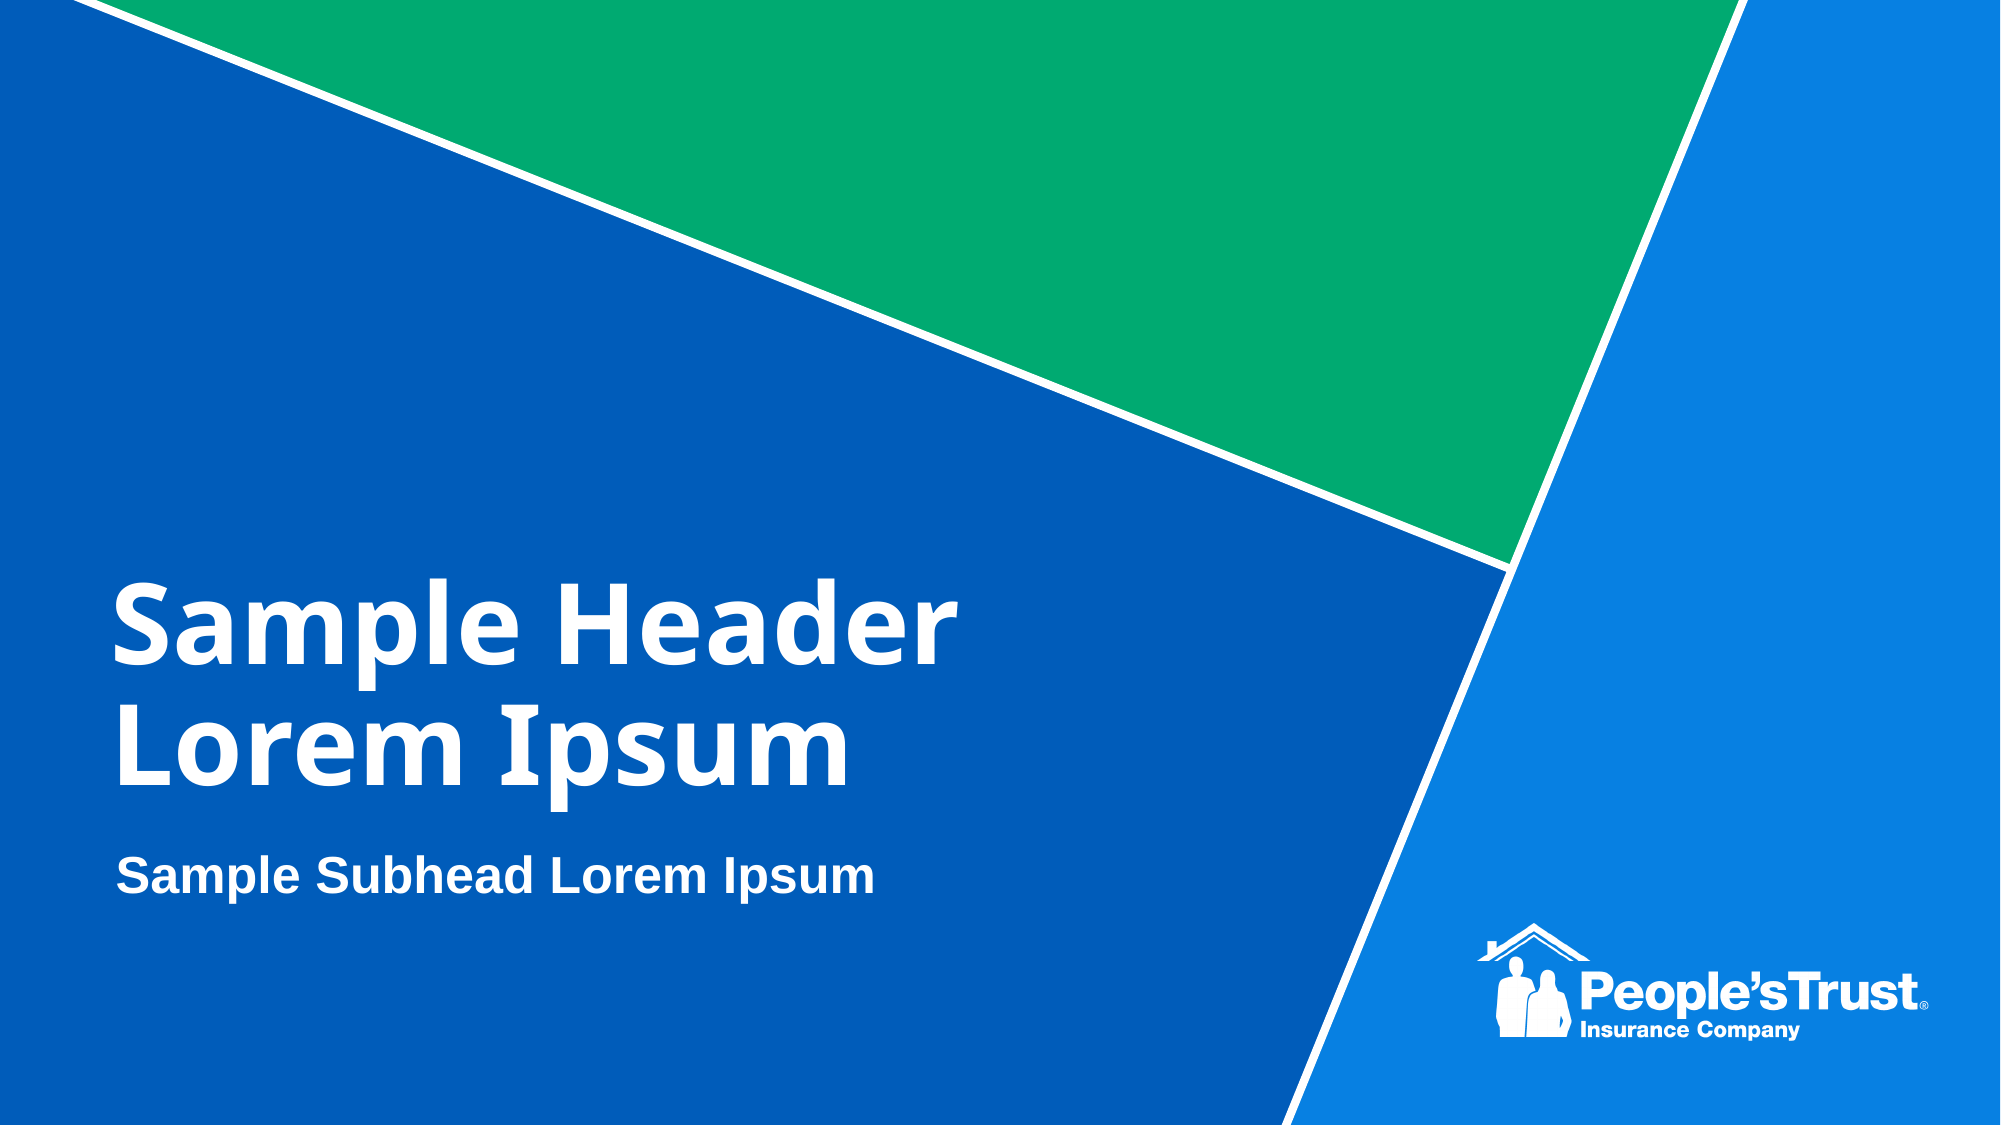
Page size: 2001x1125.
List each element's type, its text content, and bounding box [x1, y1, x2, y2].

title Sample Header Lorem Ipsum [110, 442, 1057, 811]
subtitle Sample Subhead Lorem Ipsum [115, 848, 1062, 997]
picture [1477, 923, 1929, 1041]
